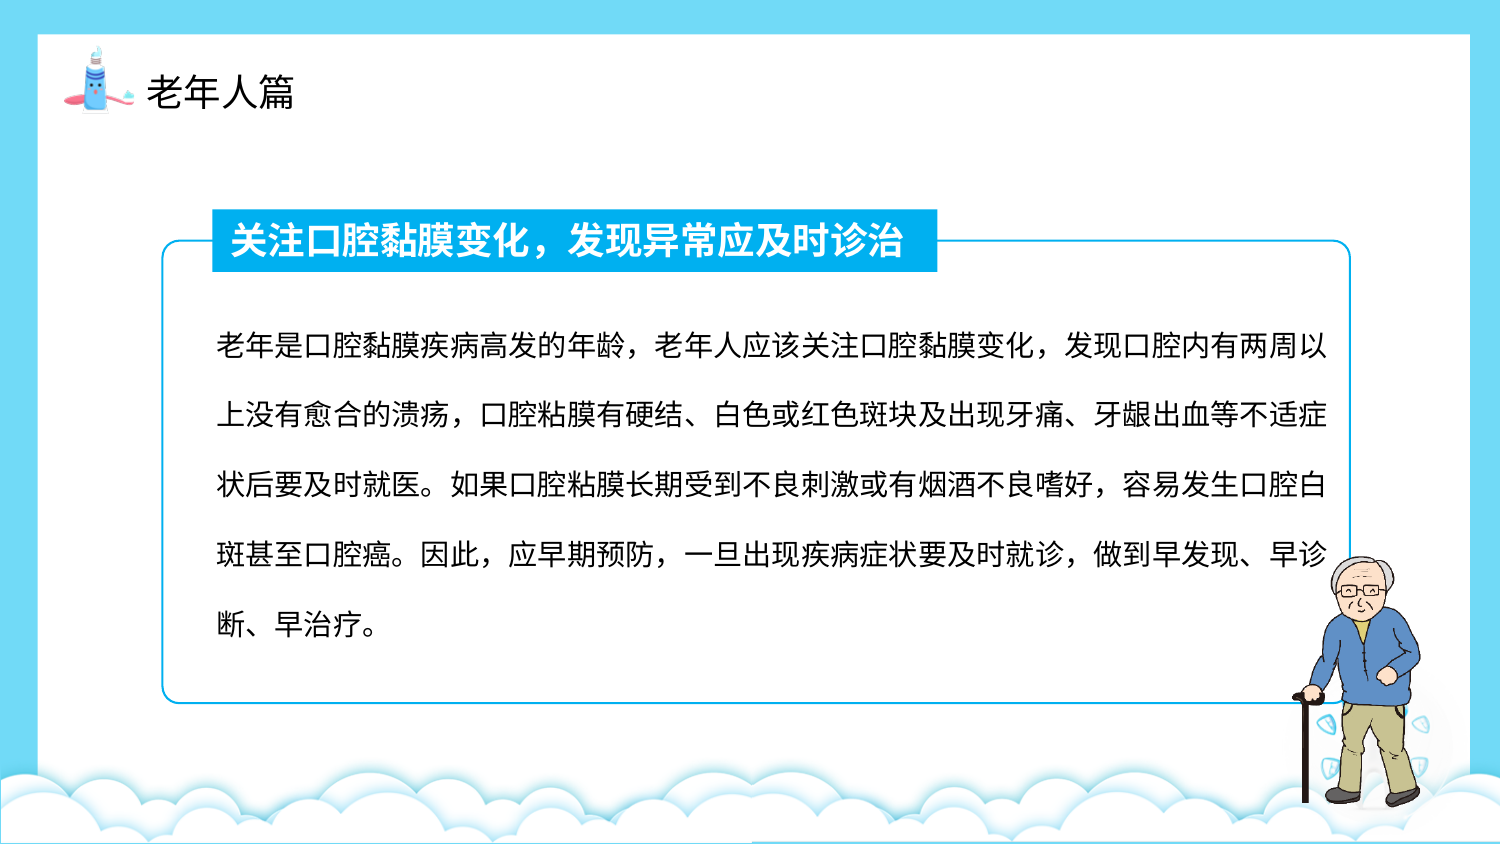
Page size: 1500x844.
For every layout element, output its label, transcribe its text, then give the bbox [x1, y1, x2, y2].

picture [1, 550, 1500, 843]
picture [57, 37, 142, 122]
text_box 关注口腔黏膜变化，发现异常应及时诊治 [212, 209, 938, 272]
text_box [161, 239, 1351, 705]
